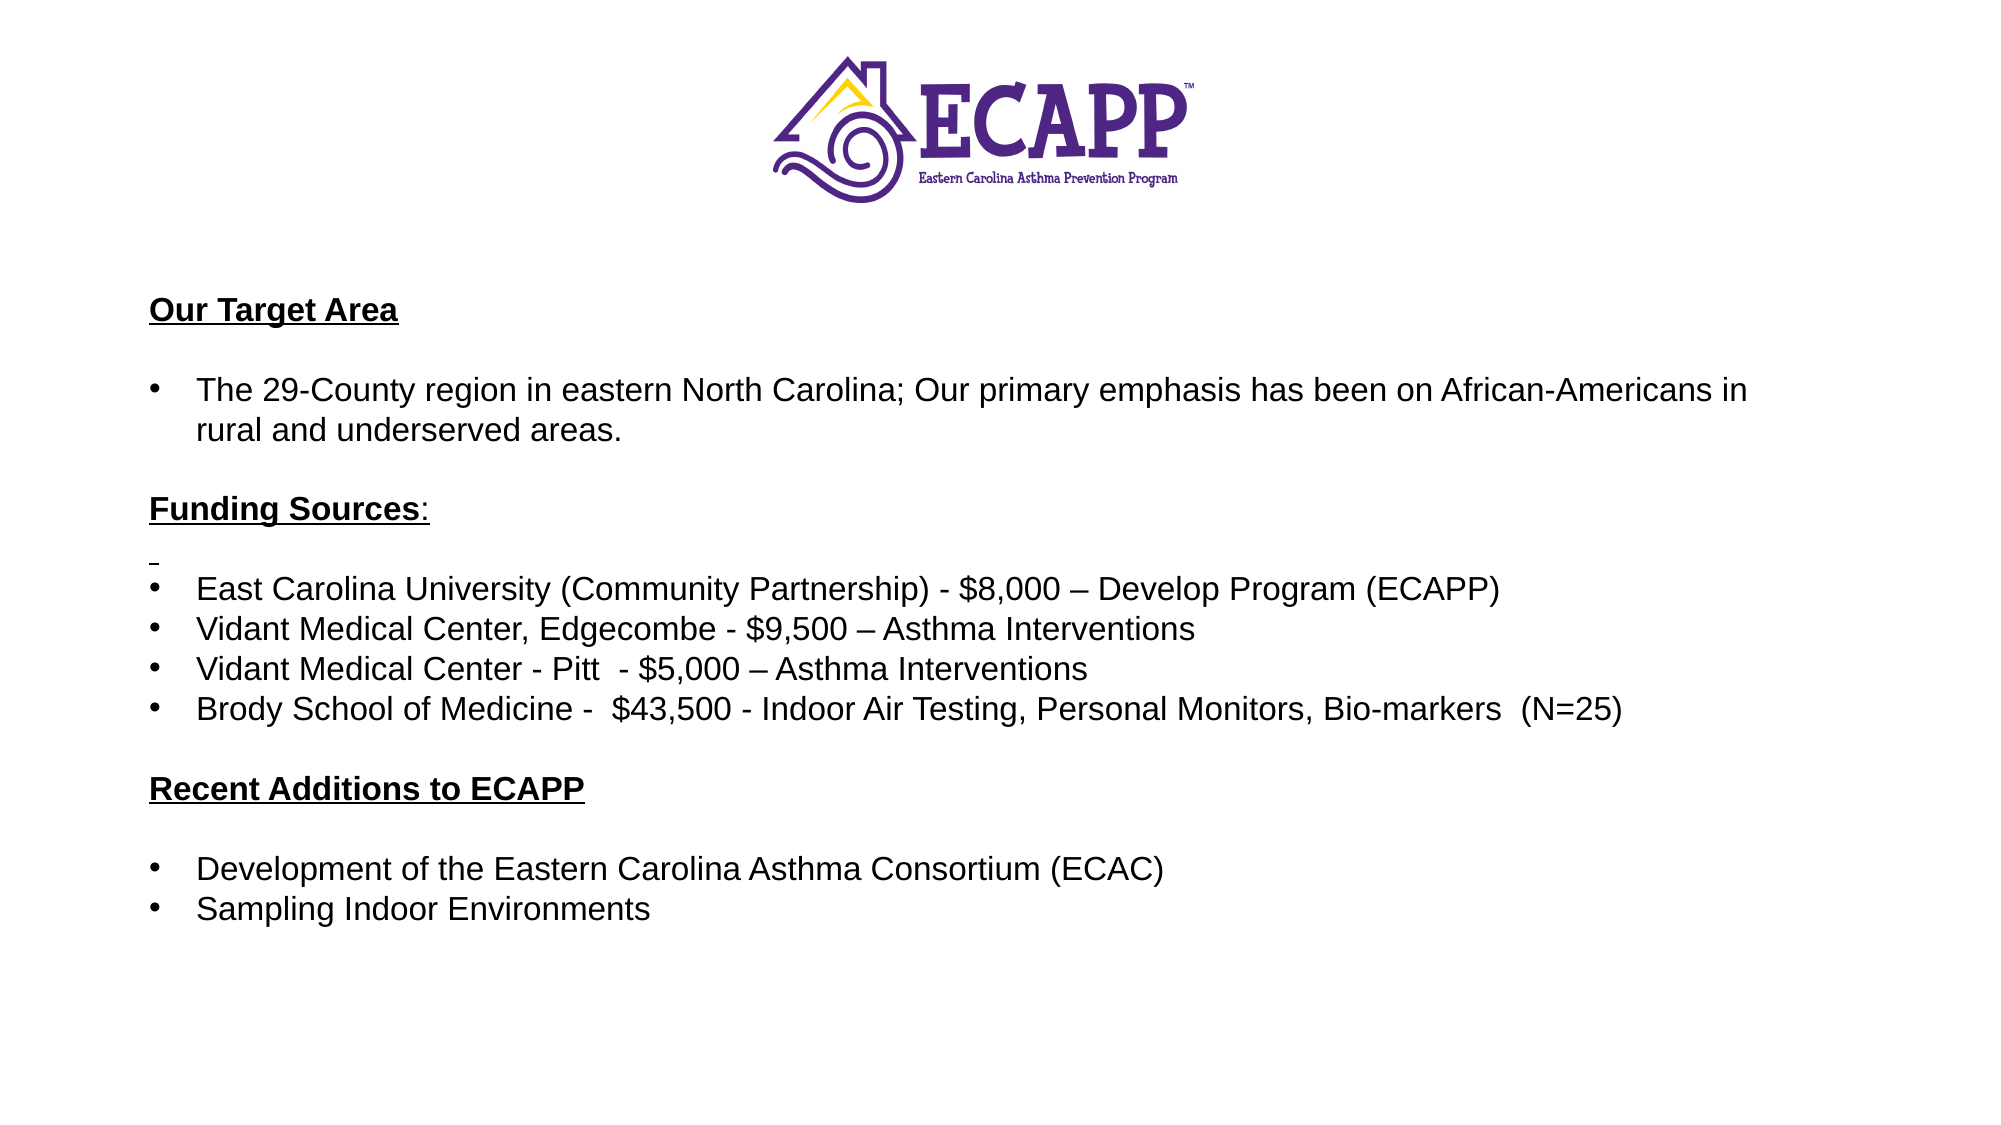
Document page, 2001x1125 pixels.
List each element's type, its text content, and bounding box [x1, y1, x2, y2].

text_box Our Target Area The 29-County region in eastern North Carolina; Our primary emphasis has been on African-Americans in rural and underserved areas. Funding Sources: East Carolina University (Community Partnership) - $8,000 – Develop Program (ECAPP) Vidant Medical Center, Edgecombe - $9,500 – Asthma Interventions Vidant Medical Center - Pitt - $5,000 – Asthma Interventions Brody School of Medicine - $43,500 - Indoor Air Testing, Personal Monitors, Bio-markers (N=25) Recent Additions to ECAPP Development of the Eastern Carolina Asthma Consortium (ECAC) Sampling Indoor Environments [134, 280, 1833, 1125]
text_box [773, 56, 1194, 203]
